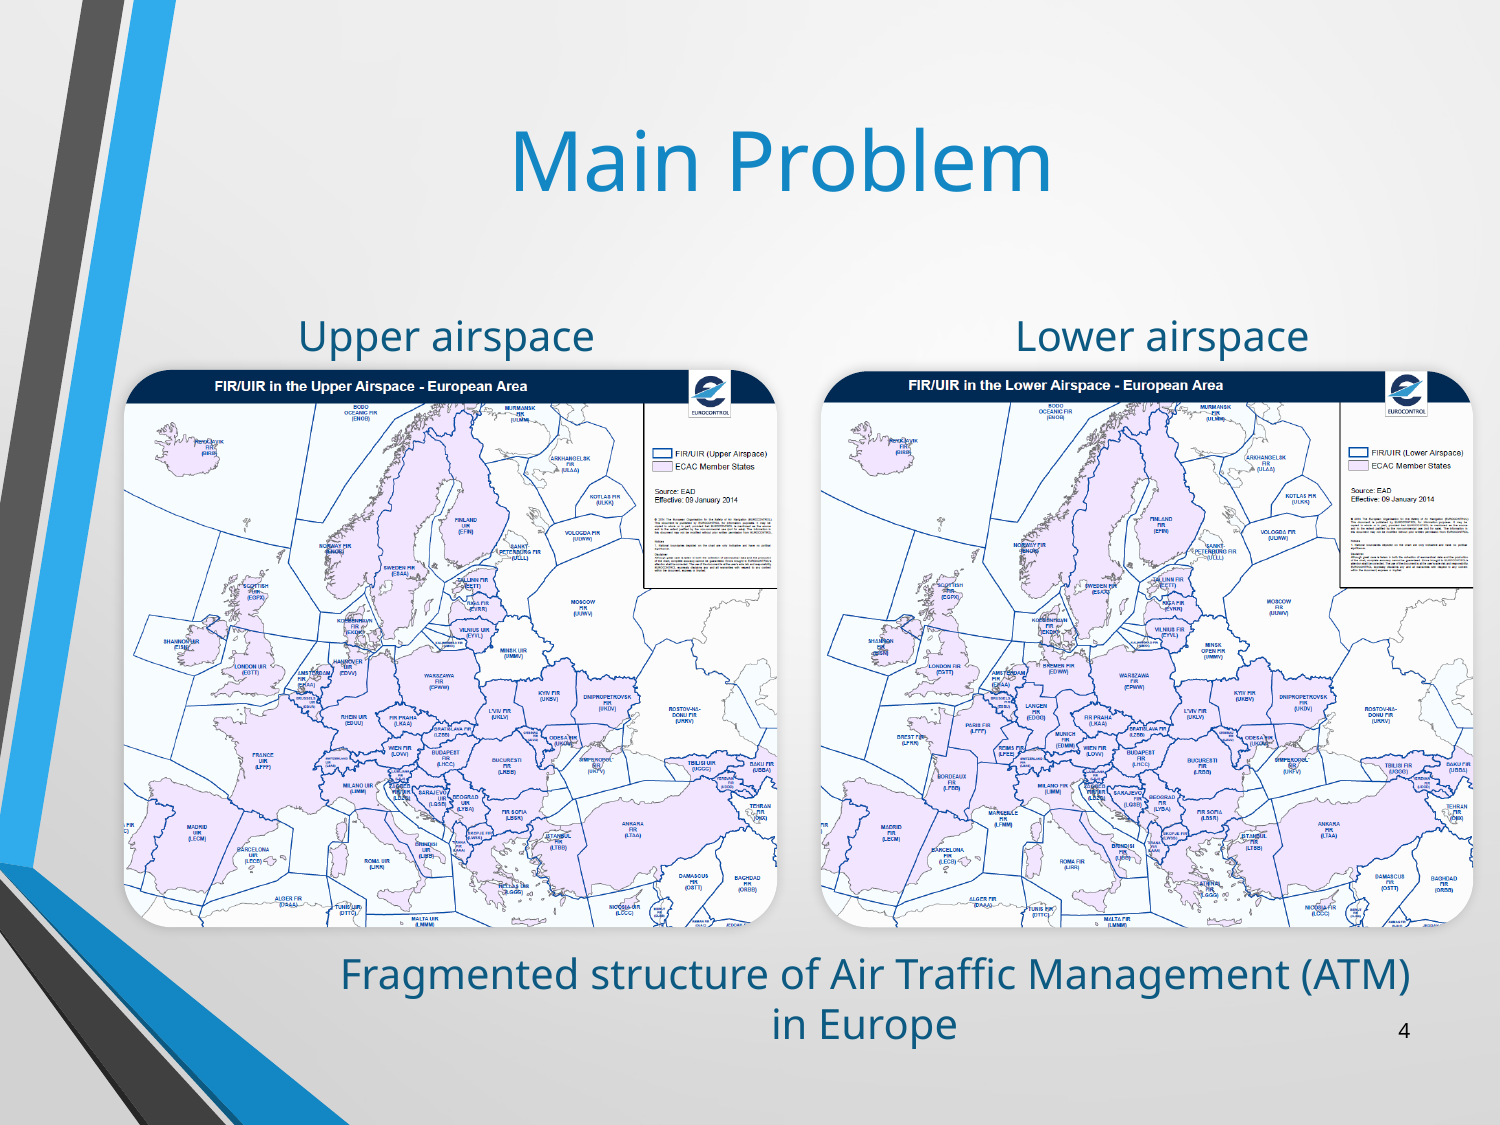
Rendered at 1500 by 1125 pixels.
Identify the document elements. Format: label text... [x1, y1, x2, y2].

picture [820, 371, 1474, 928]
title Main Problem [161, 0, 1425, 321]
text_box Fragmented structure of Air Traffic Management (ATM) in Europe [312, 940, 1438, 1056]
picture [123, 369, 778, 928]
text_box Upper airspace Lower airspace [282, 302, 1336, 368]
slide_number 4 [1354, 1001, 1425, 1062]
